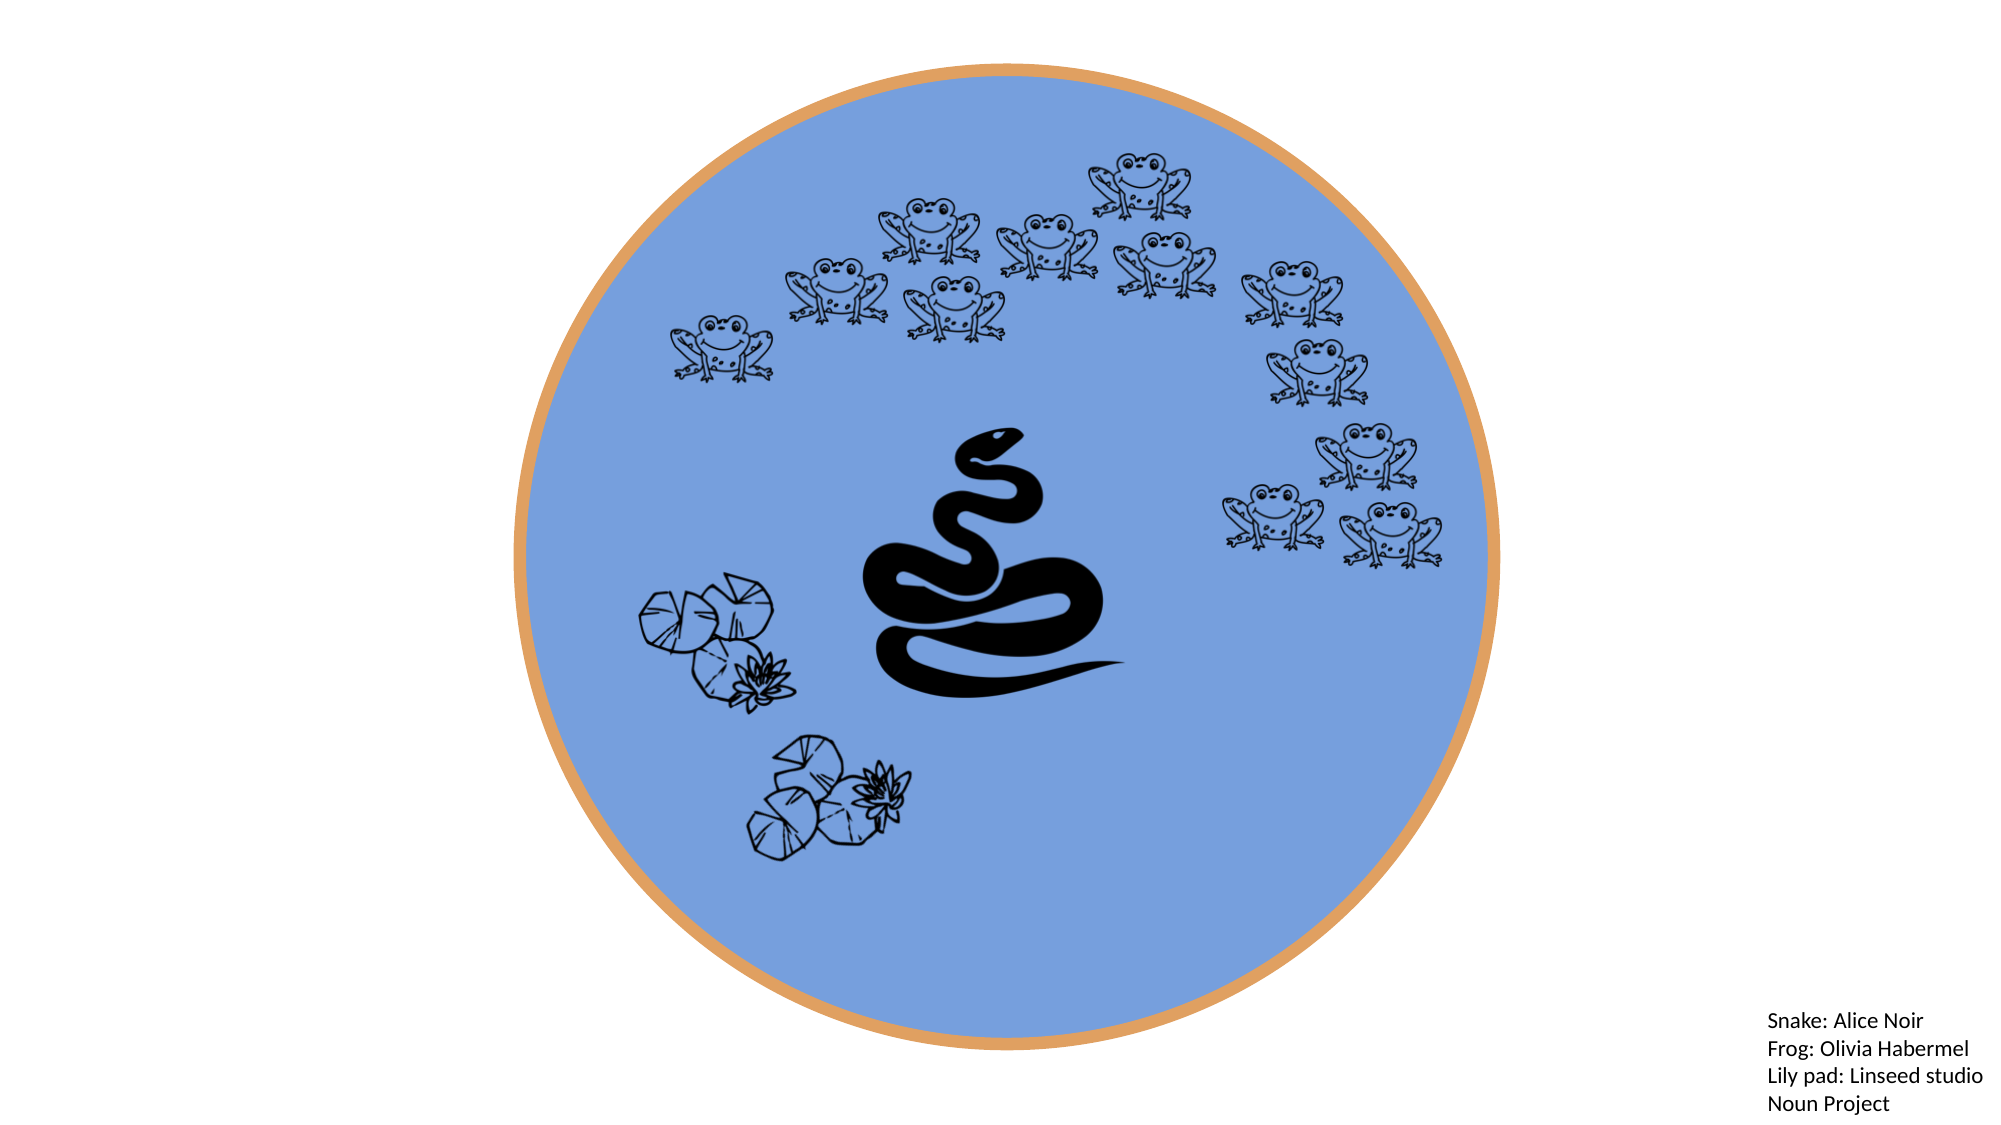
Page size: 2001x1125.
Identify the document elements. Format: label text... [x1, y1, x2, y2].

text_box Snake: Alice Noir Frog: Olivia Habermel Lily pad: Linseed studio Noun Project [1752, 998, 2000, 1124]
picture [616, 414, 1137, 928]
picture [1219, 418, 1446, 576]
text_box [518, 68, 1496, 1046]
picture [782, 148, 1220, 350]
picture [667, 310, 777, 390]
picture [1238, 256, 1372, 414]
